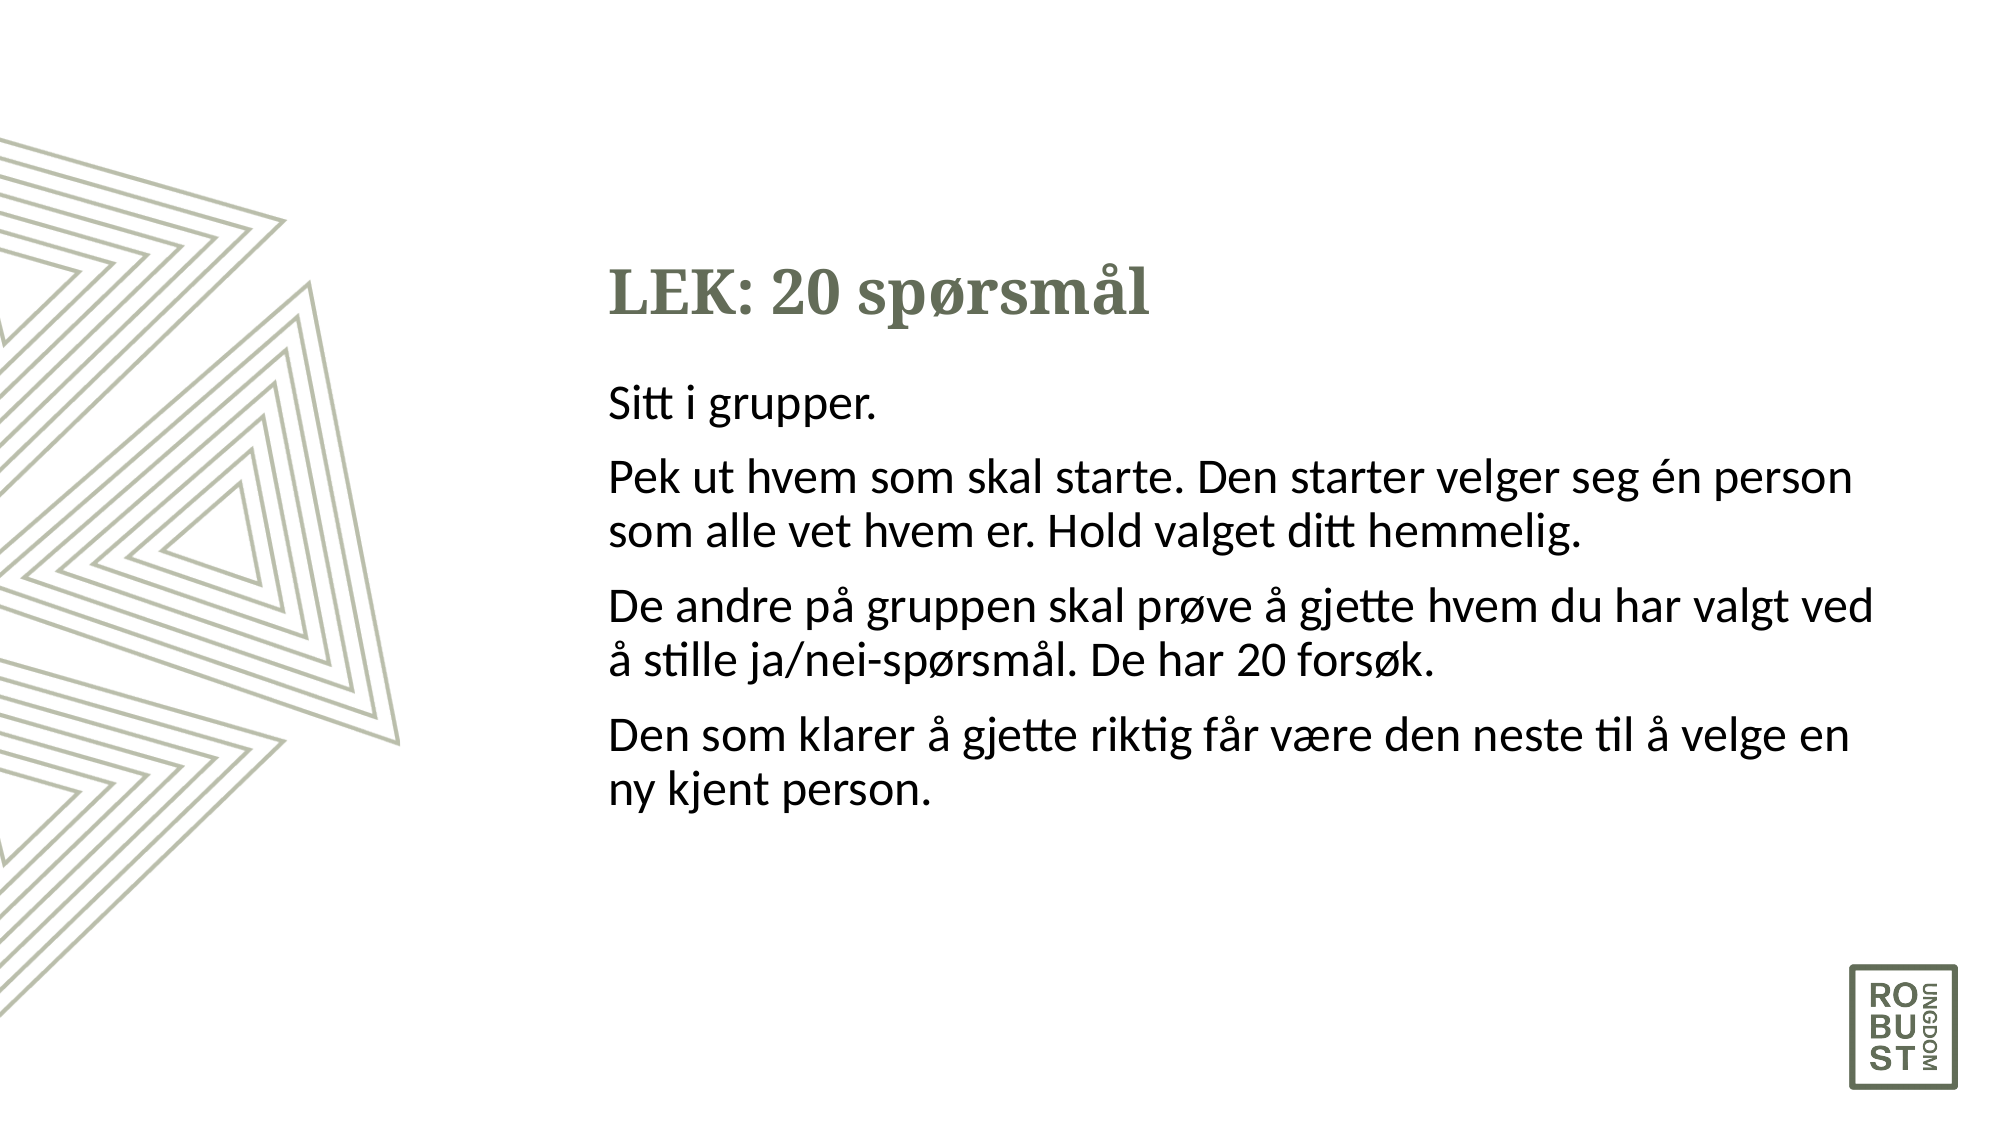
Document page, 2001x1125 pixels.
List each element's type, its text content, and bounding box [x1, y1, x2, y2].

picture [1849, 964, 1958, 1090]
picture [0, 89, 401, 1071]
list Sitt i grupper. Pek ut hvem som skal starte. Den starter velger seg én person som alle vet hvem er. Hold valget ditt hemmelig. De andre på gruppen skal prøve å gjette hvem du har valgt ved å stille ja/nei-spørsmål. De har 20 forsøk. Den som klarer å gjette riktig får være den neste til å velge en ny kjent person. [593, 368, 1903, 931]
title LEK: 20 spørsmål [593, 89, 1903, 336]
